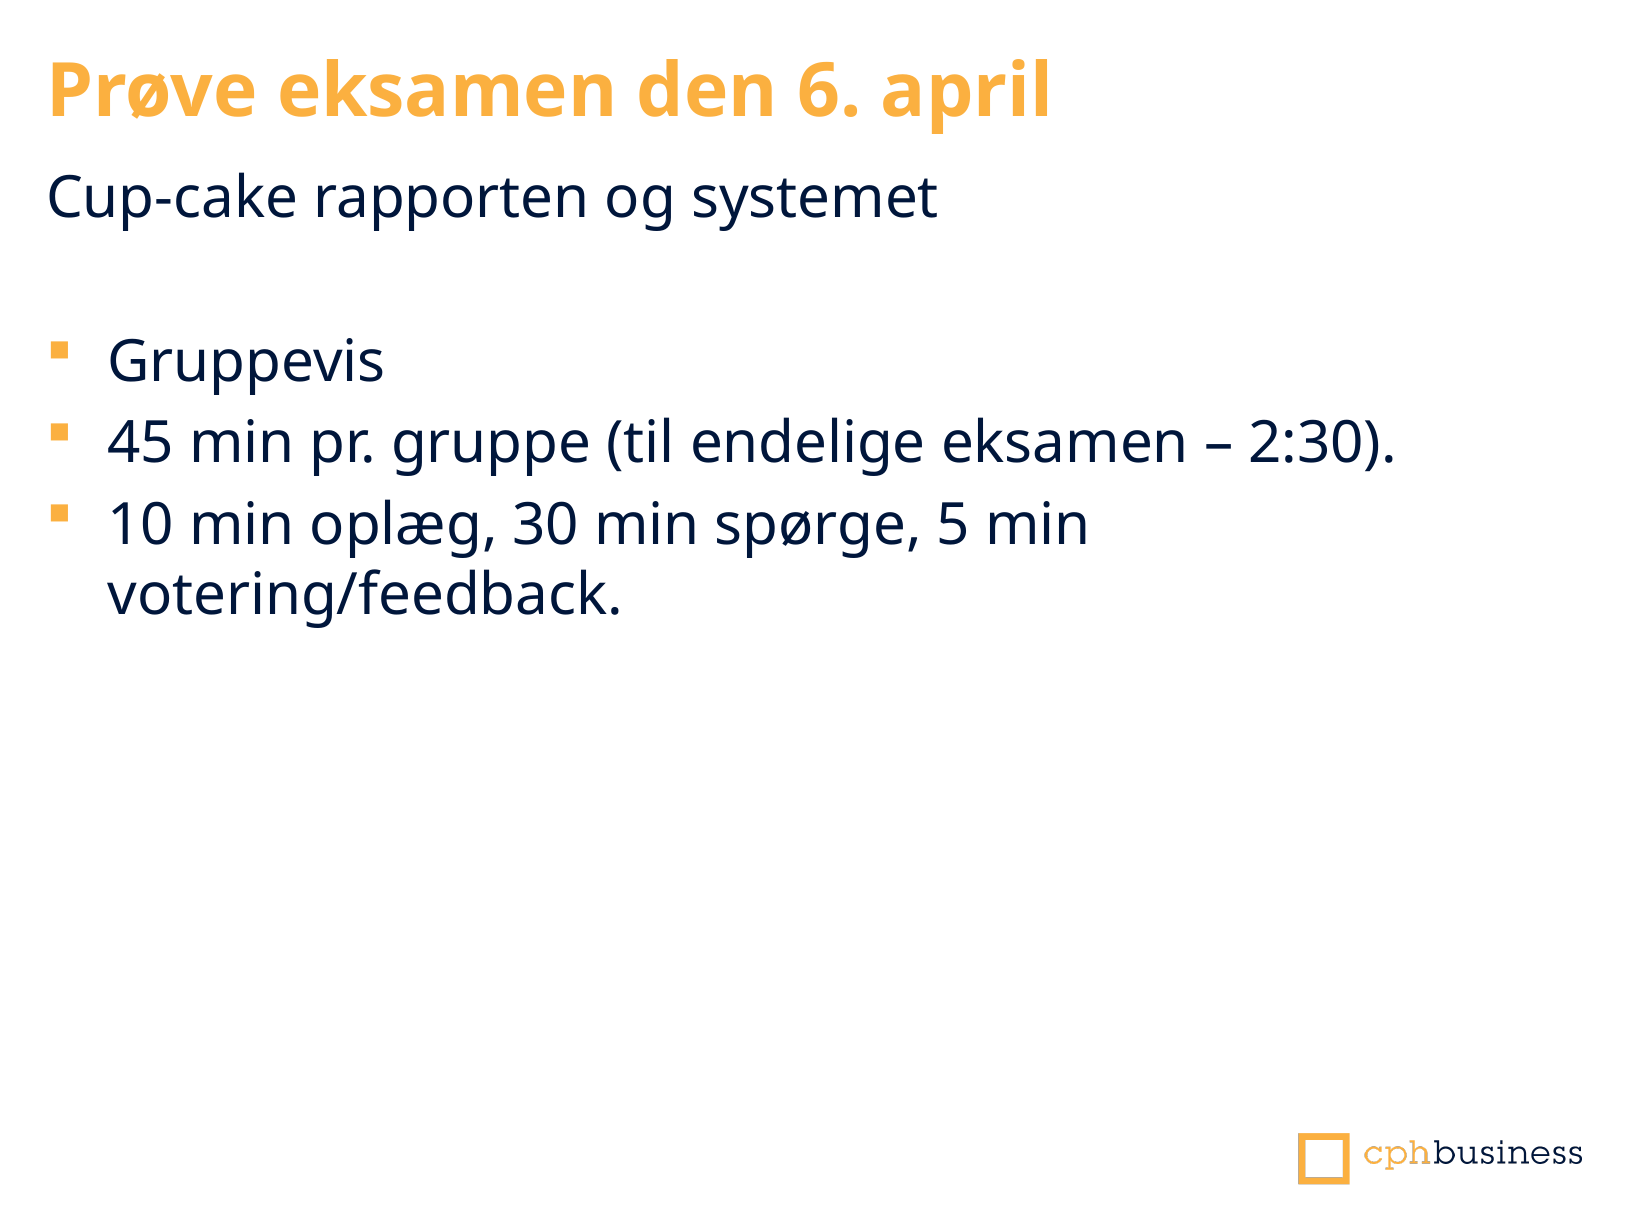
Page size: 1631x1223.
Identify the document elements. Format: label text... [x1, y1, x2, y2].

list Cup-cake rapporten og systemet Gruppevis 45 min pr. gruppe (til endelige eksamen – 2:30). 10 min oplæg, 30 min spørge, 5 min votering/feedback. [31, 152, 1607, 1126]
list Prøve eksamen den 6. april [31, 33, 1607, 137]
picture [1247, 1082, 1631, 1223]
